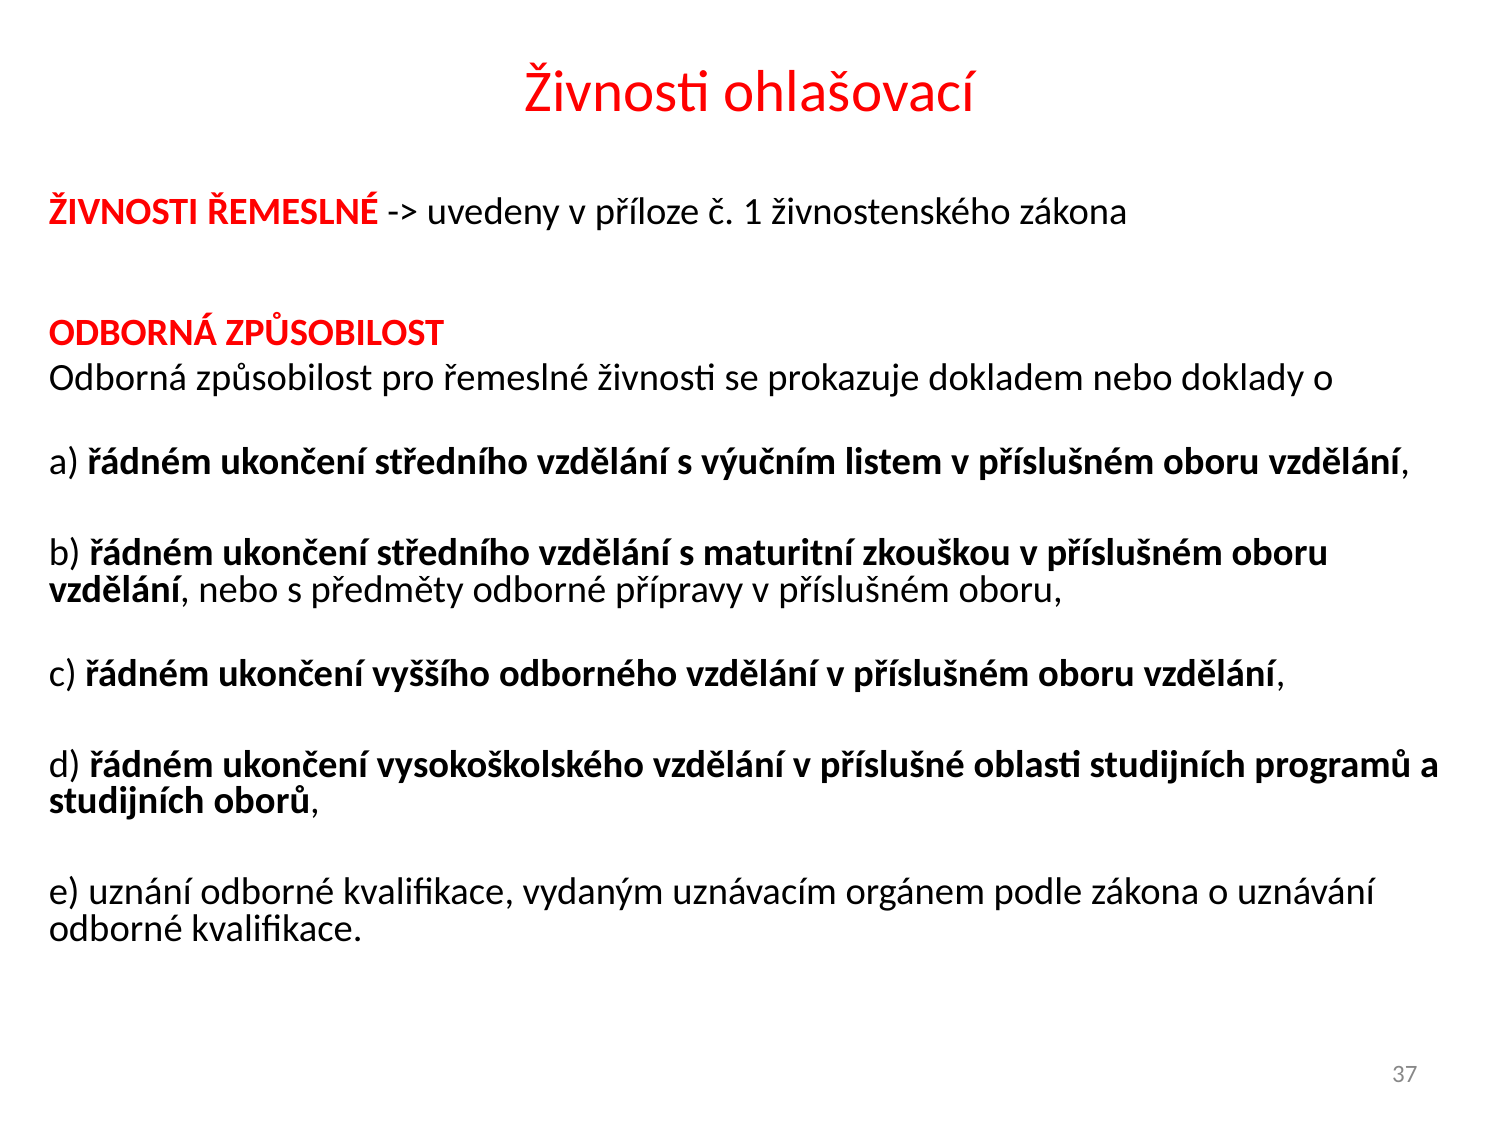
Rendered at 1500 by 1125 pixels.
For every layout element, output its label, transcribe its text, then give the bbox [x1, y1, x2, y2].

slide_number 37 [1381, 1050, 1426, 1096]
title Živnosti ohlašovací [74, 44, 1426, 132]
list ŽIVNOSTI ŘEMESLNÉ -> uvedeny v příloze č. 1 živnostenského zákona ODBORNÁ ZPŮSOBILOST Odborná způsobilost pro řemeslné živnosti se prokazuje dokladem nebo doklady o a) řádném ukončení středního vzdělání s výučním listem v příslušném oboru vzdělání, b) řádném ukončení středního vzdělání s maturitní zkouškou v příslušném oboru vzdělání, nebo s předměty odborné přípravy v příslušném oboru, c) řádném ukončení vyššího odborného vzdělání v příslušném oboru vzdělání, d) řádném ukončení vysokoškolského vzdělání v příslušné oblasti studijních programů a studijních oborů, e) uznání odborné kvalifikace, vydaným uznávacím orgánem podle zákona o uznávání odborné kvalifikace. [40, 186, 1475, 1125]
